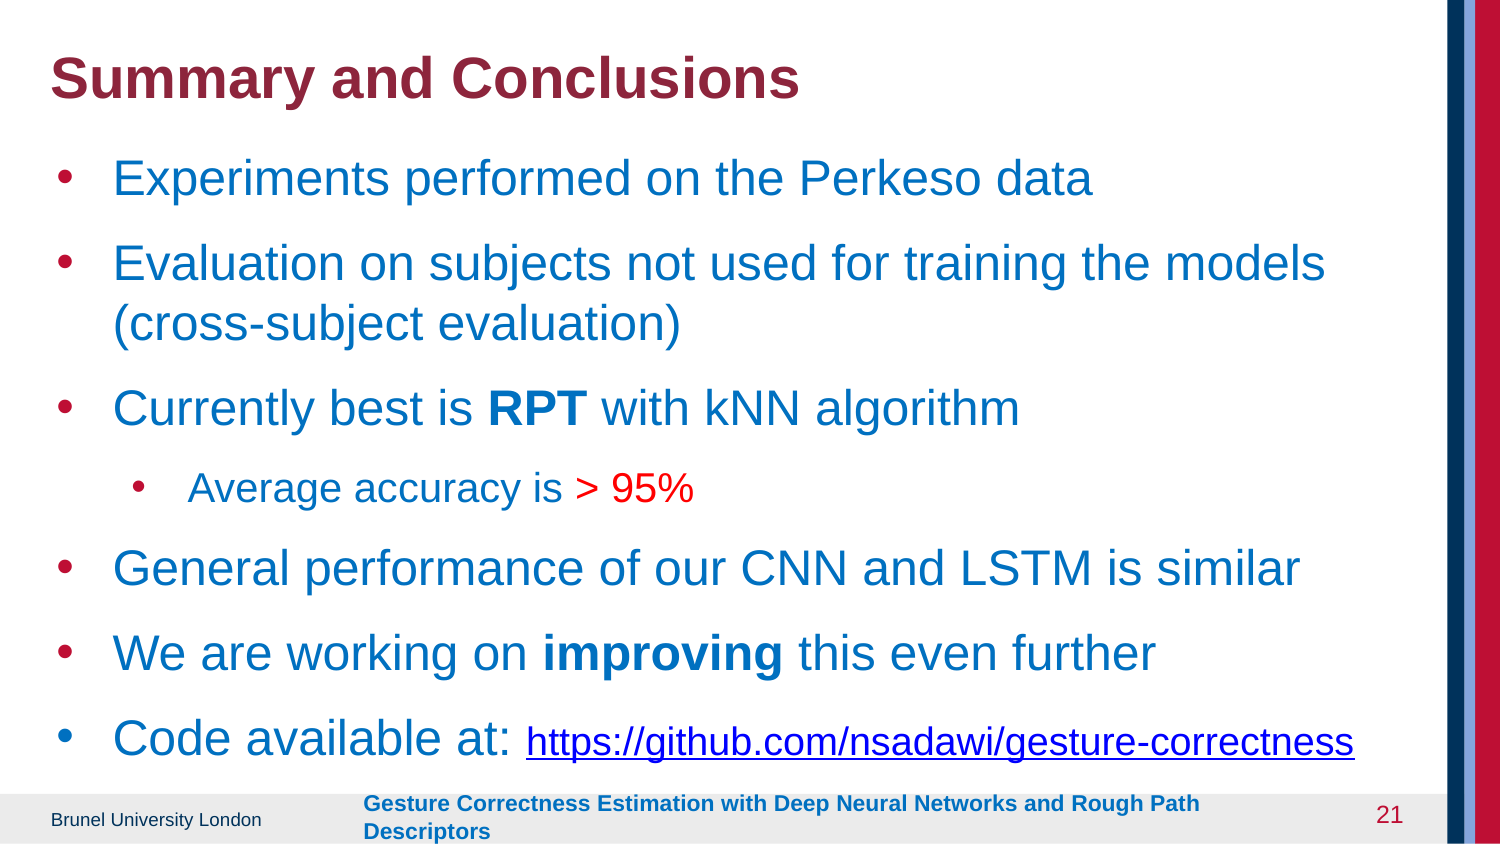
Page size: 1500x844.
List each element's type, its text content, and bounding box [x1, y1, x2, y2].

slide_number ‹#› [1068, 790, 1419, 836]
list Experiments performed on the Perkeso data Evaluation on subjects not used for training the models (cross-subject evaluation) Currently best is RPT with kNN algorithm Average accuracy is > 95% General performance of our CNN and LSTM is similar We are working on improving this even further Code available at: https://github.com/nsadawi/gesture-correctness [41, 138, 1400, 777]
title Summary and Conclusions [35, 33, 1400, 174]
footer Gesture Correctness Estimation with Deep Neural Networks and Rough Path Descriptors [348, 793, 1350, 839]
